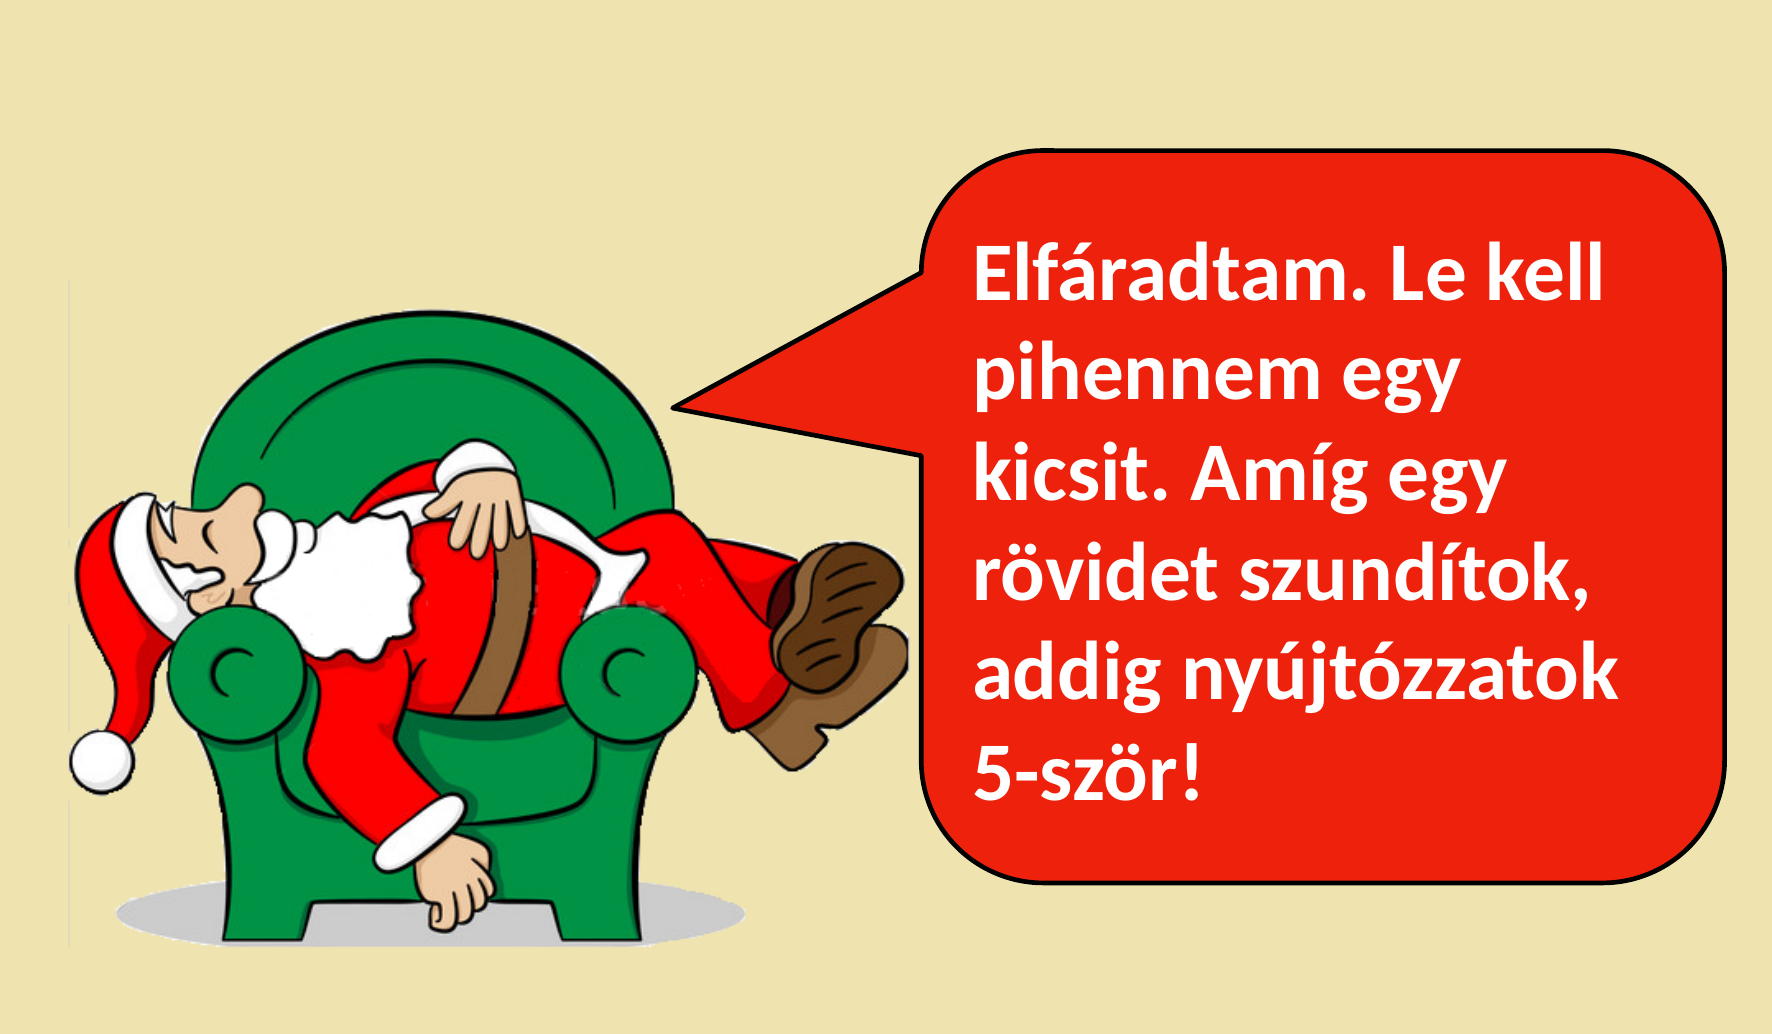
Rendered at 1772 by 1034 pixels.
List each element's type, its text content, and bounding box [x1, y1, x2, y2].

picture [68, 280, 966, 975]
text_box Elfáradtam. Le kell pihennem egy kicsit. Amíg egy rövidet szundítok, addig nyújtózzatok 5-ször! [907, 148, 1727, 886]
